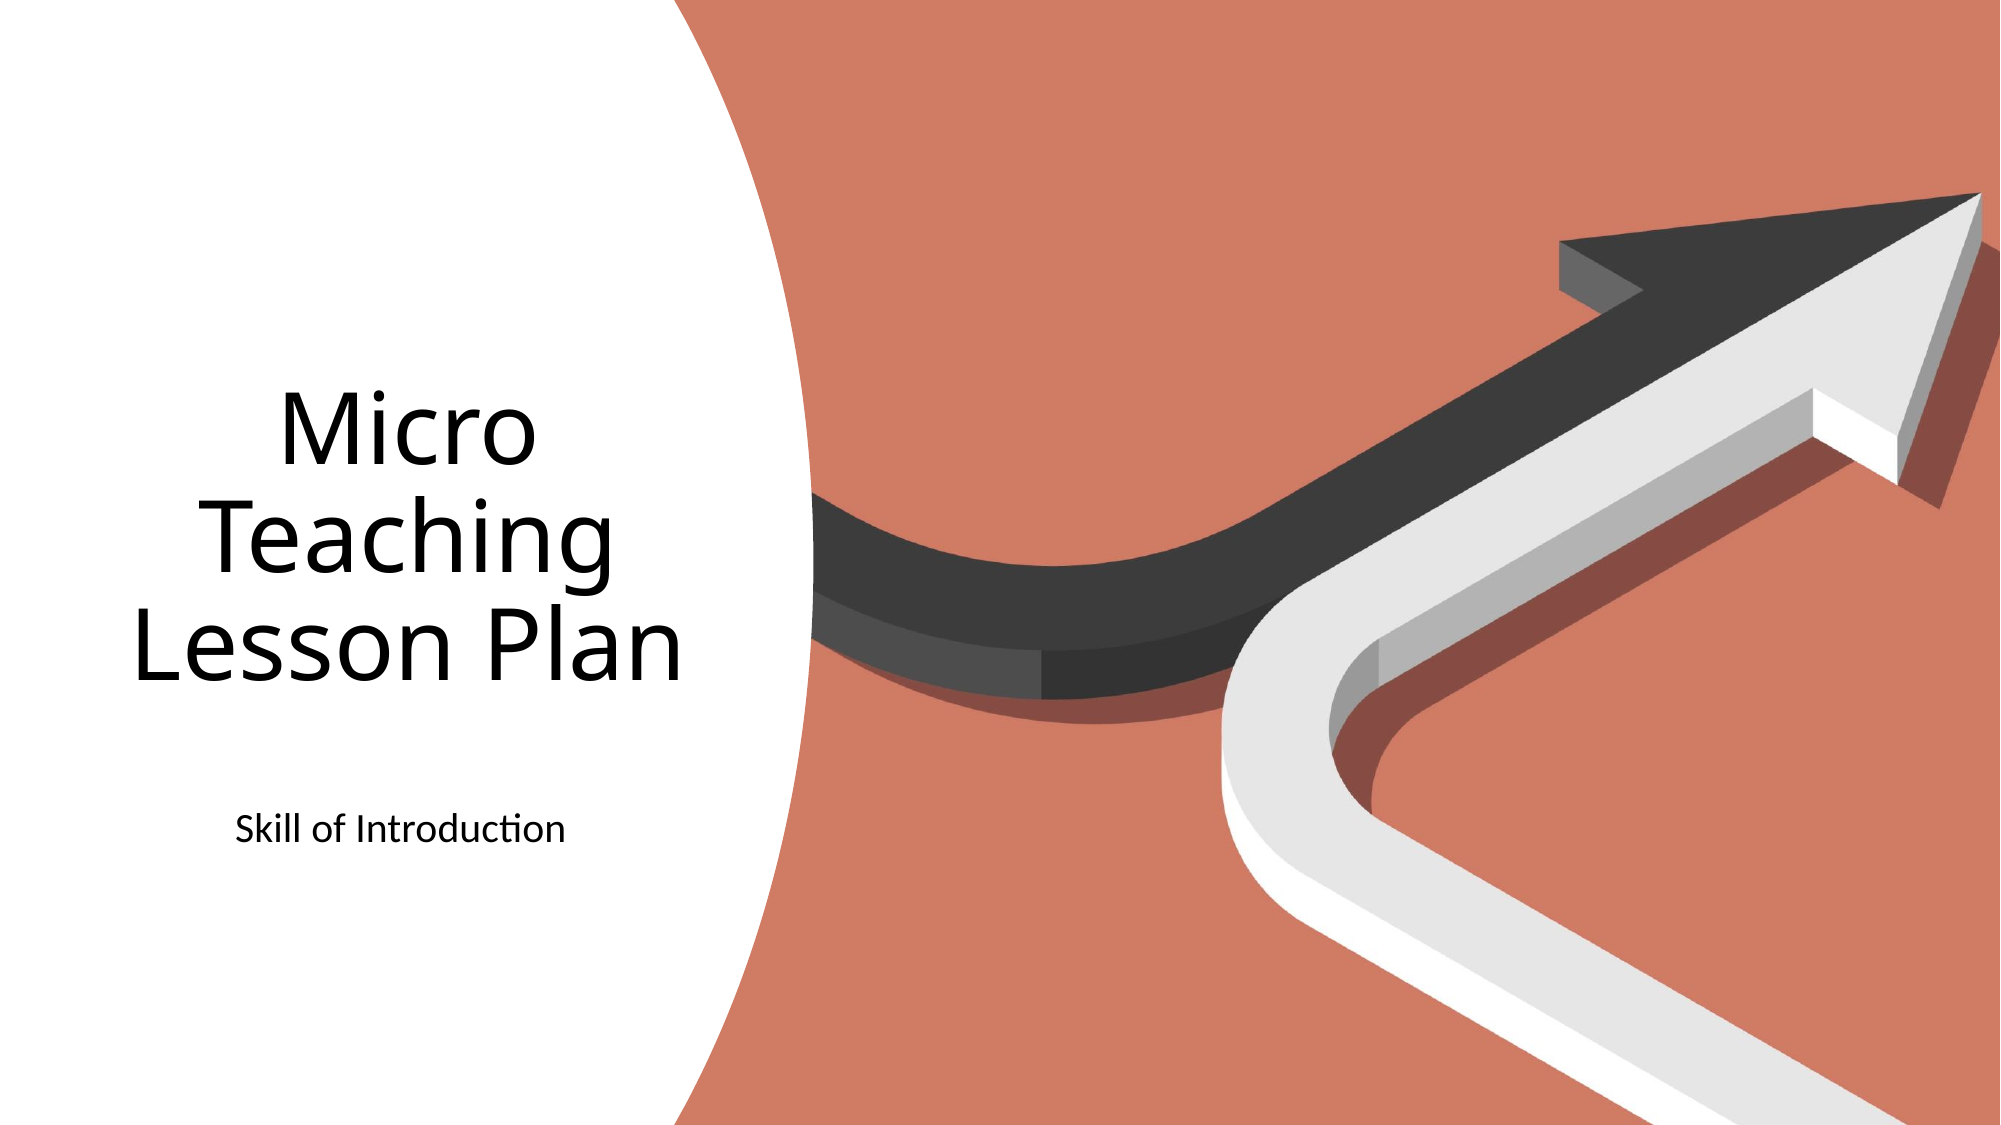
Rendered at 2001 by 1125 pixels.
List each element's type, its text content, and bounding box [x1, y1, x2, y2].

title Micro Teaching Lesson Plan [78, 184, 674, 710]
picture [674, 0, 2000, 1125]
subtitle Skill of Introduction [78, 799, 674, 998]
